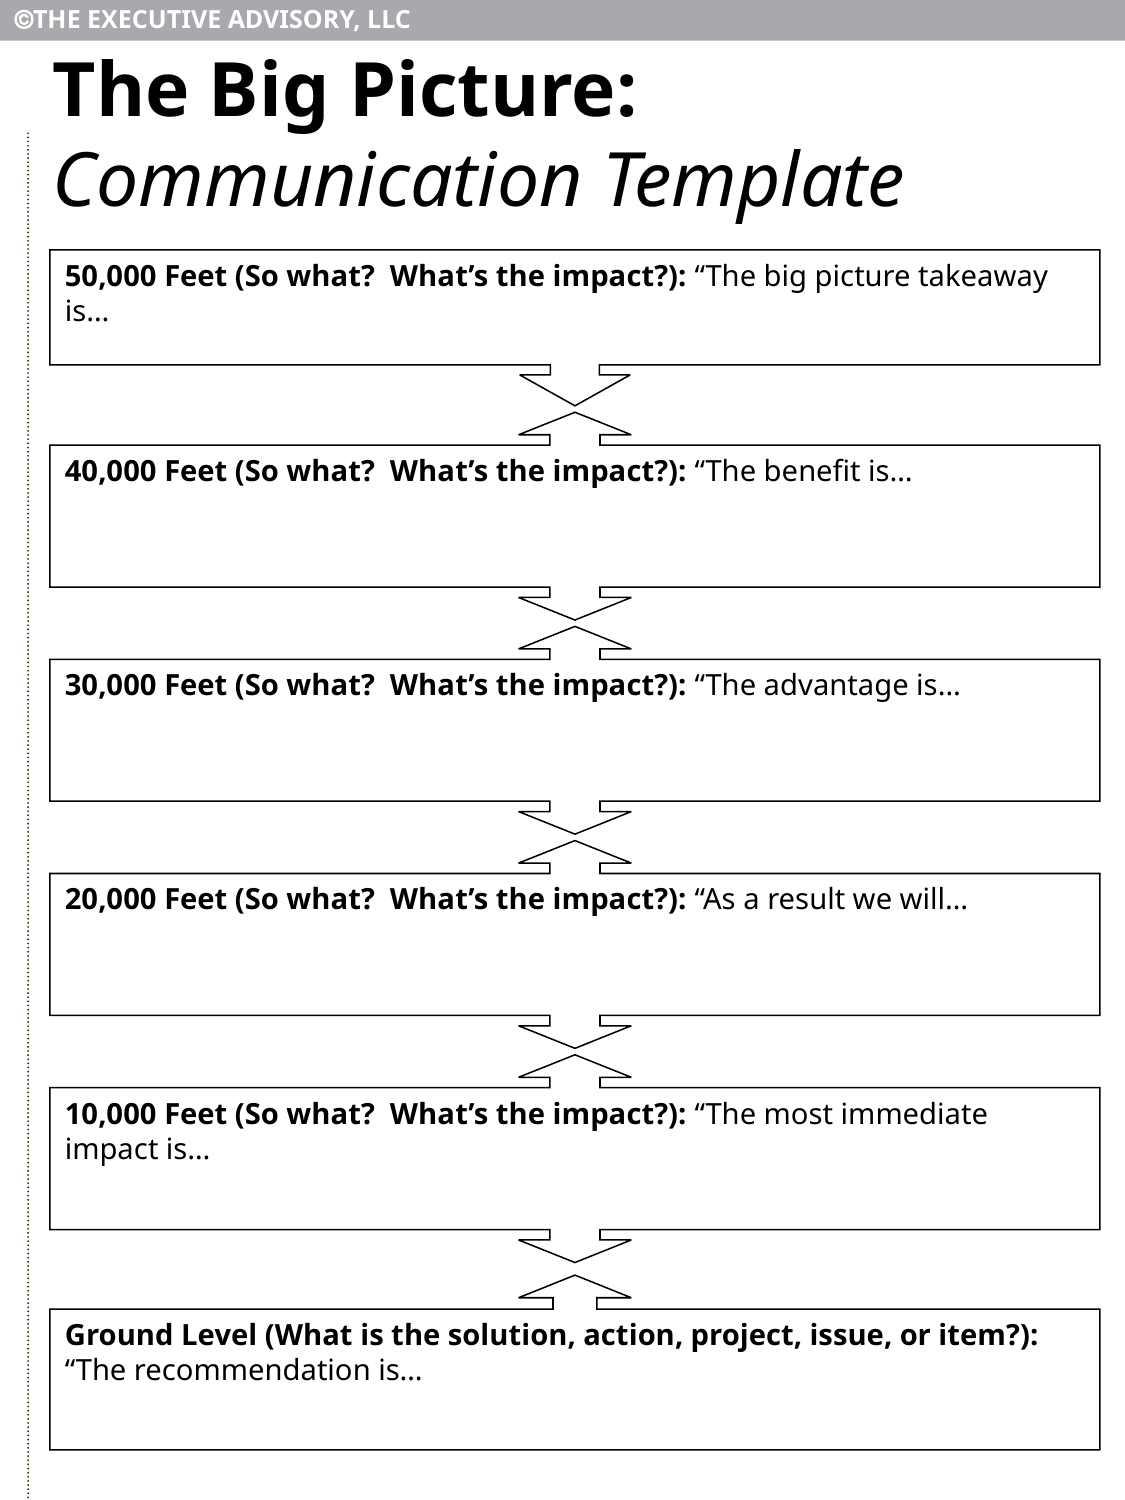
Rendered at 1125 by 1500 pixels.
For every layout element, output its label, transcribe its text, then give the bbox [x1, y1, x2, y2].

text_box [49, 249, 1101, 1451]
title The Big Picture: Communication Template [37, 62, 1079, 200]
